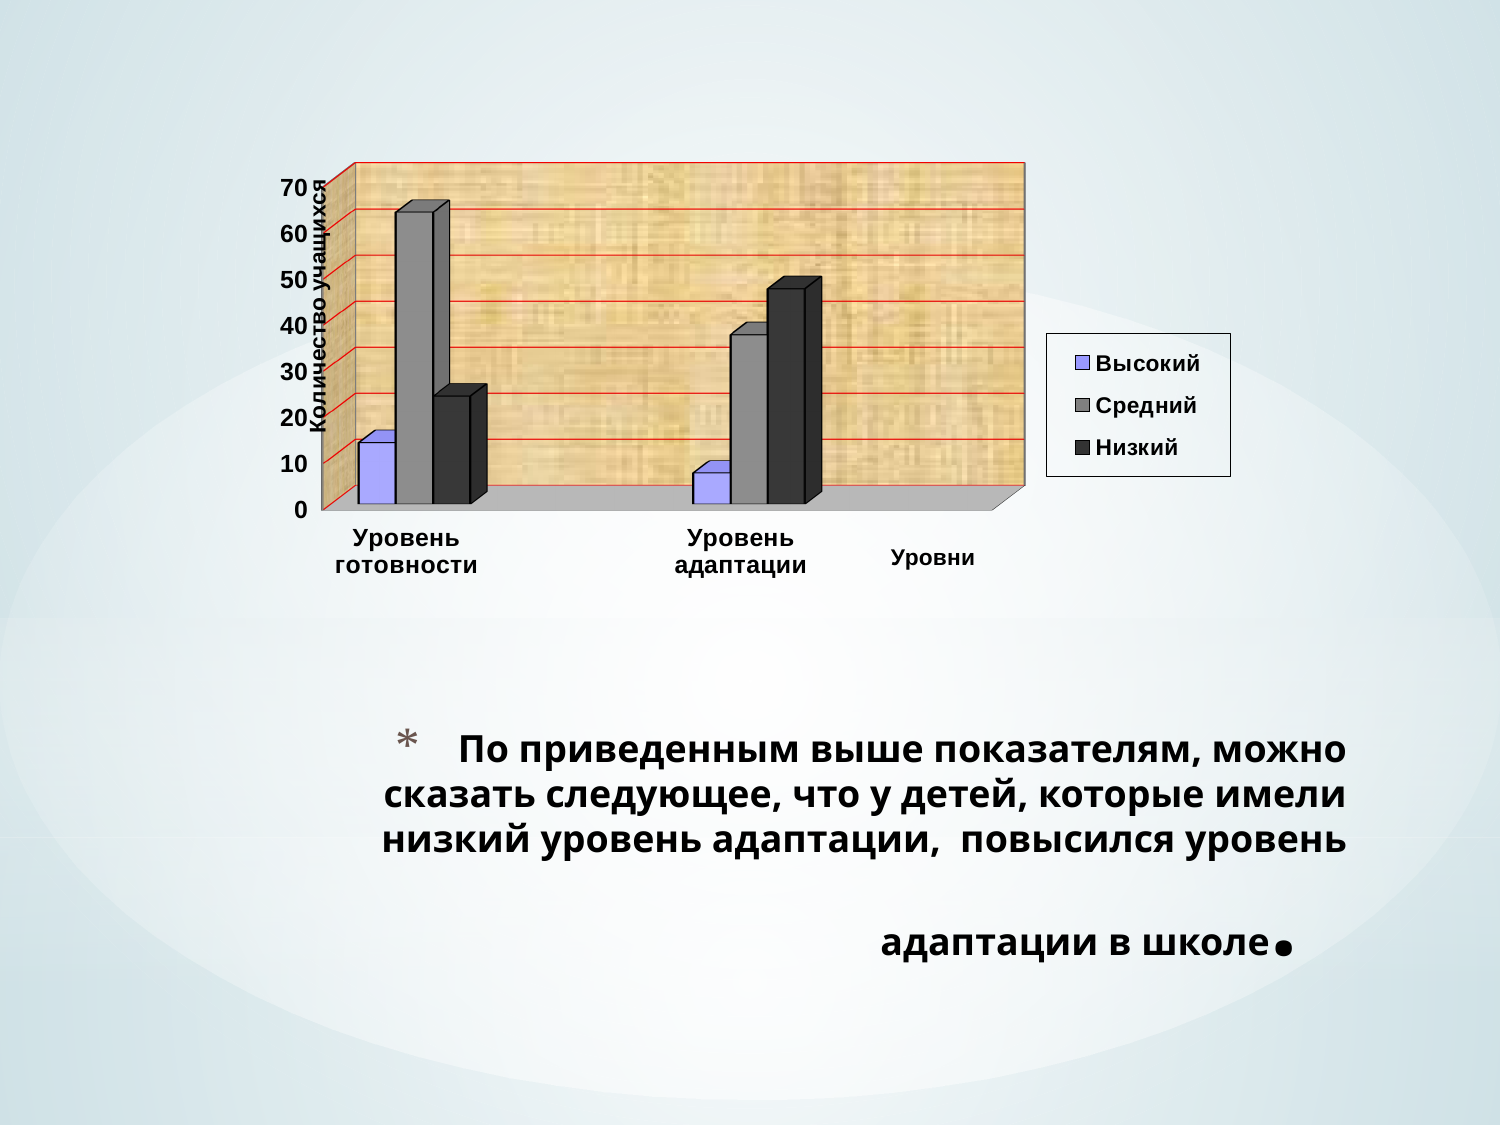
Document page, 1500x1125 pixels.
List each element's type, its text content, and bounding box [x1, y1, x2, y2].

title По приведенным выше показателям, можно сказать следующее, что у детей, которые имели низкий уровень адаптации, повысился уровень адаптации в школе. [294, 717, 1363, 905]
chart [187, 119, 1238, 691]
